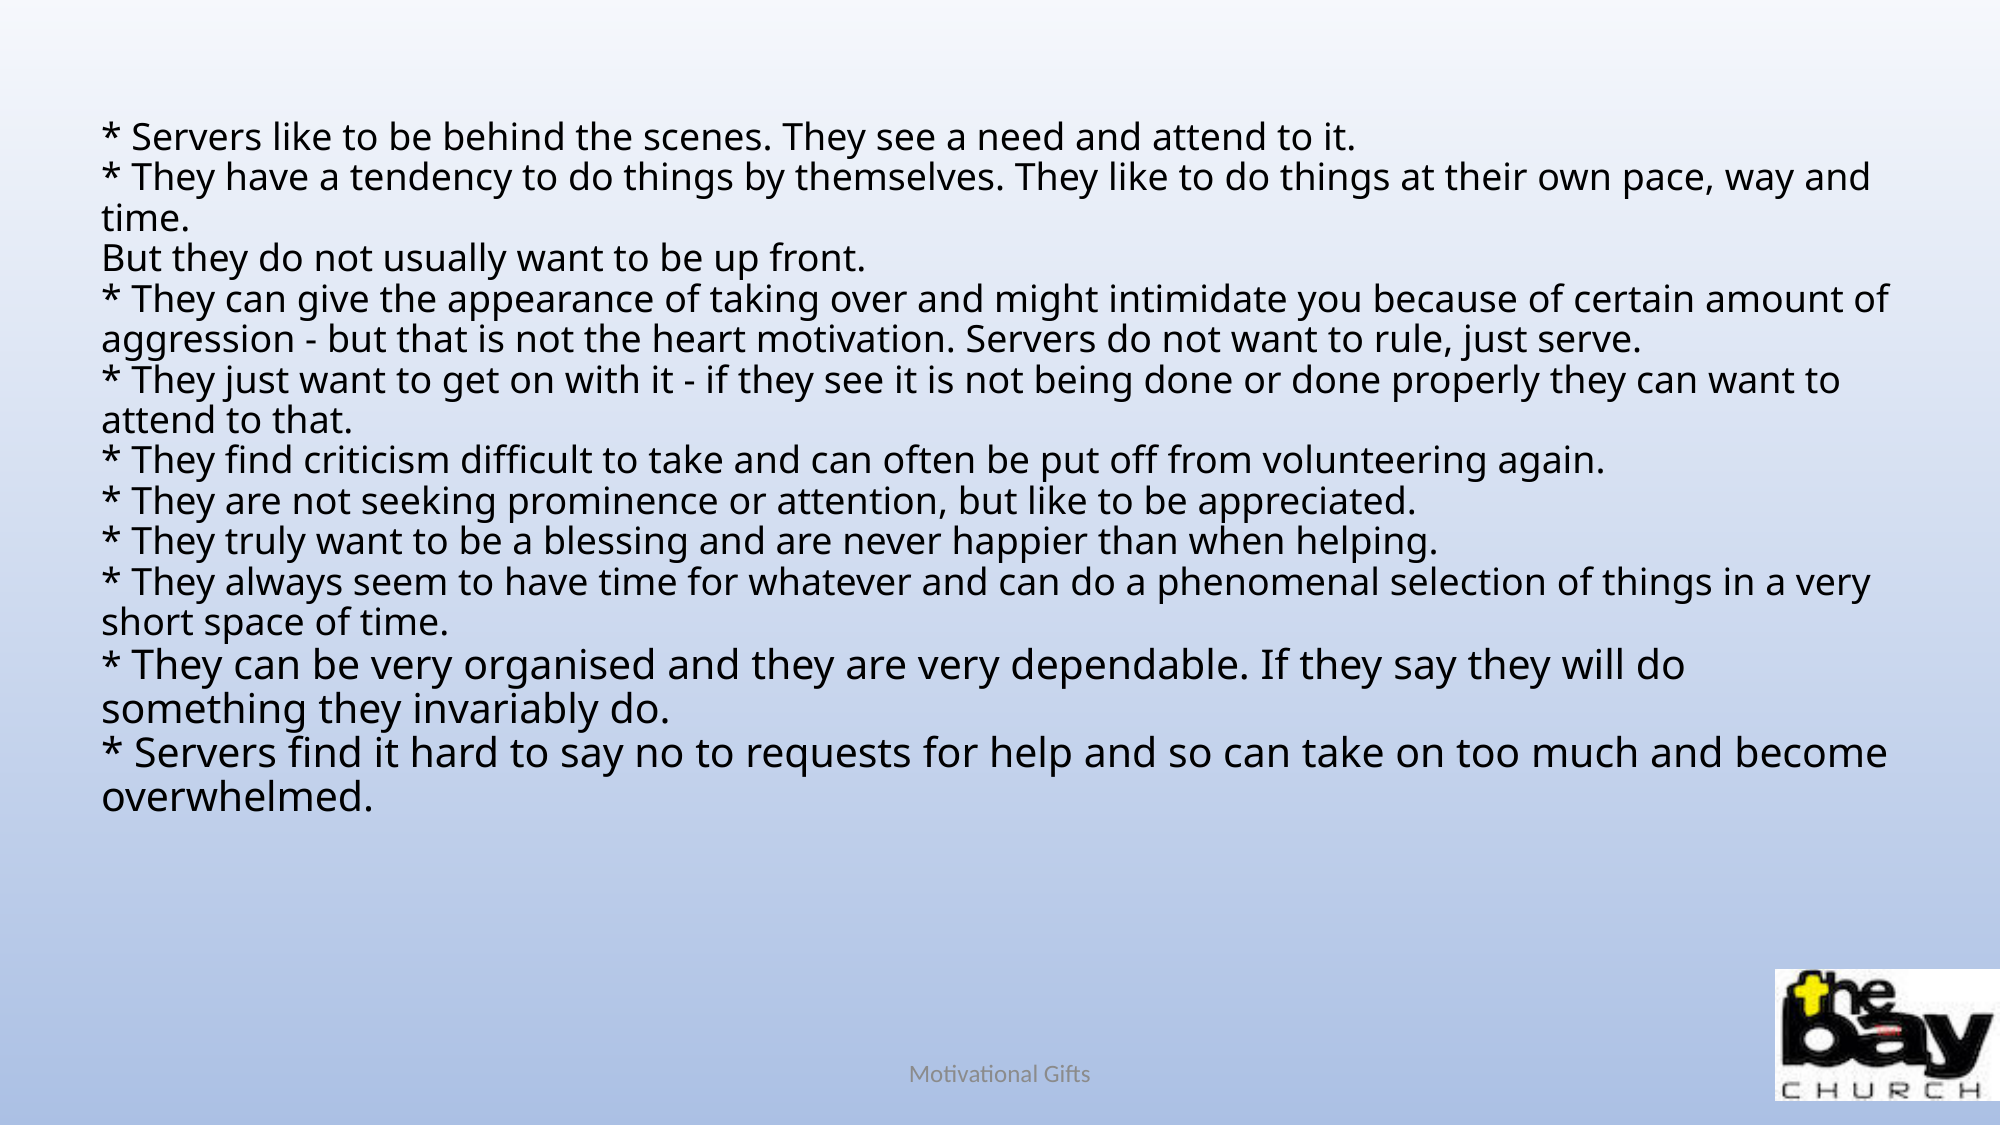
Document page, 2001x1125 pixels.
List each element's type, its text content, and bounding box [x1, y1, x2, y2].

footer Motivational Gifts [662, 1042, 1338, 1103]
picture [1774, 969, 2000, 1101]
title * Servers like to be behind the scenes. They see a need and attend to it. * They have a tendency to do things by themselves. They like to do things at their own pace, way and time. But they do not usually want to be up front. * They can give the appearance of taking over and might intimidate you because of certain amount of aggression - but that is not the heart motivation. Servers do not want to rule, just serve. * They just want to get on with it - if they see it is not being done or done properly they can want to attend to that. * They find criticism difficult to take and can often be put off from volunteering again. * They are not seeking prominence or attention, but like to be appreciated. * They truly want to be a blessing and are never happier than when helping. * They always seem to have time for whatever and can do a phenomenal selection of things in a very short space of time. * They can be very organised and they are very dependable. If they say they will do something they invariably do. * Servers find it hard to say no to requests for help and so can take on too much and become overwhelmed. [86, 110, 1914, 970]
